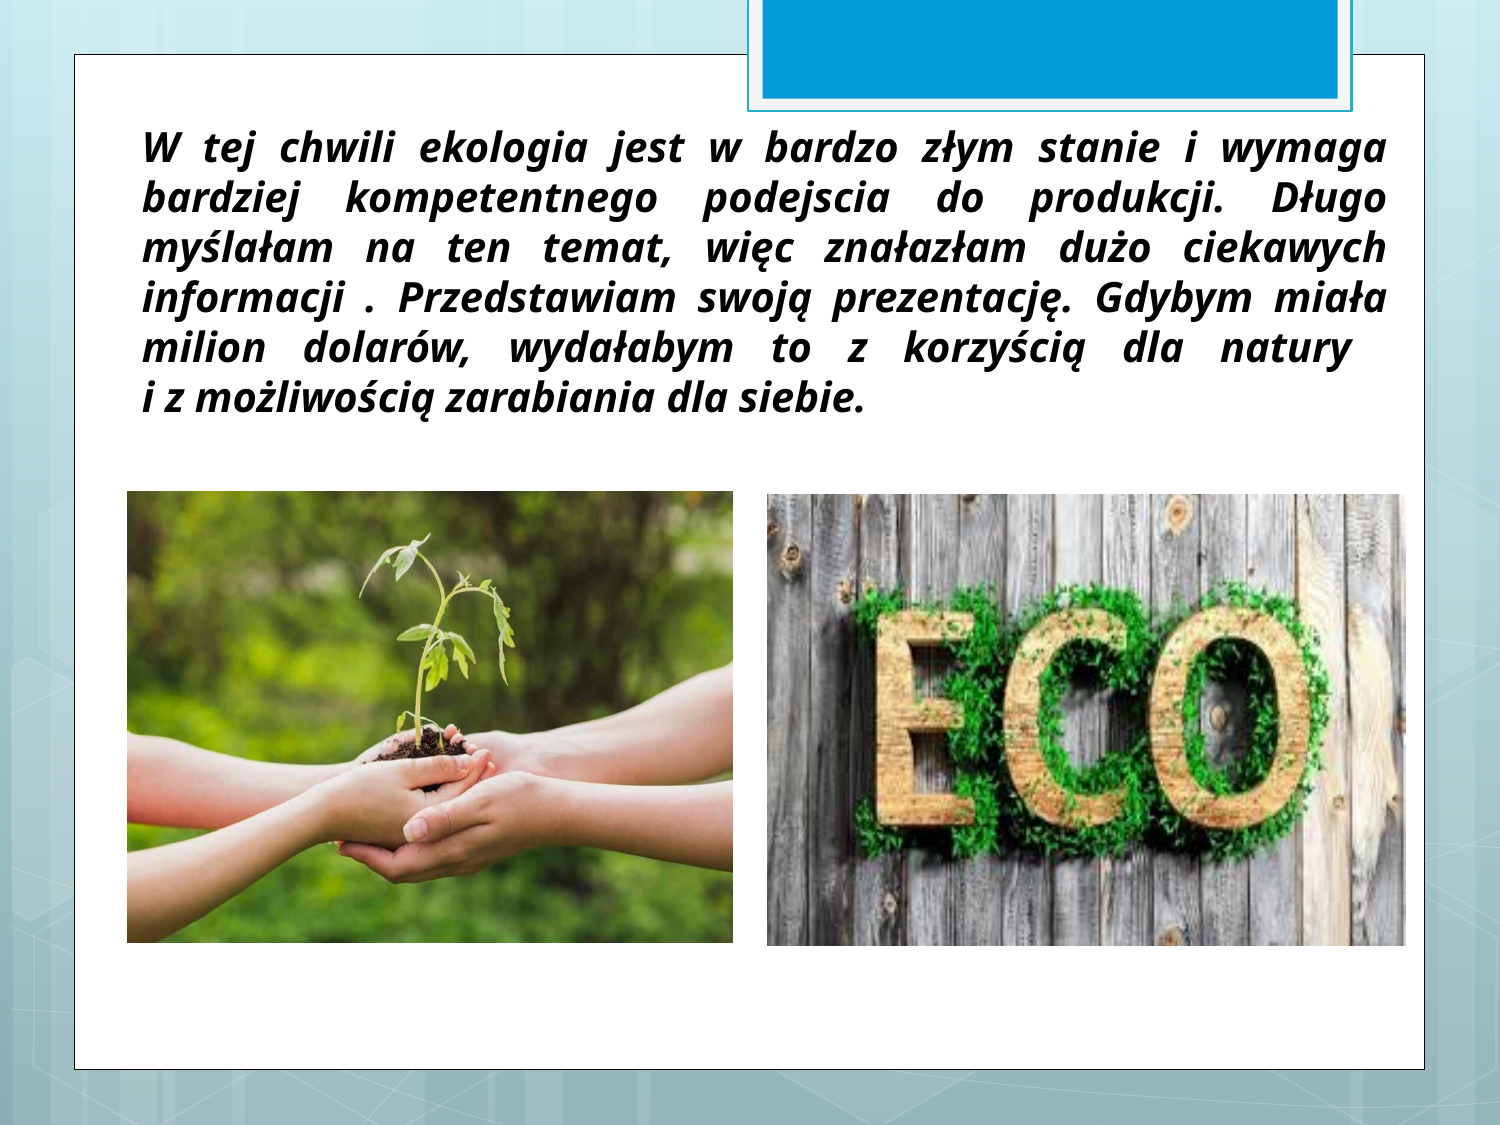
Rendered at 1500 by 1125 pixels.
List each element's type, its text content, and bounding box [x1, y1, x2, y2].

picture [766, 494, 1406, 946]
text_box W tej chwili ekologia jest w bardzo złym stanie i wymaga bardziej kompetentnego podejscia do produkcji. Długo myślałam na ten temat, więc znałazłam dużo ciekawych informacji . Przedstawiam swoją prezentację. Gdybym miała milion dolarów, wydałabym to z korzyścią dla natury i z możliwością zarabiania dla siebie. [127, 113, 1403, 429]
picture [126, 491, 734, 943]
